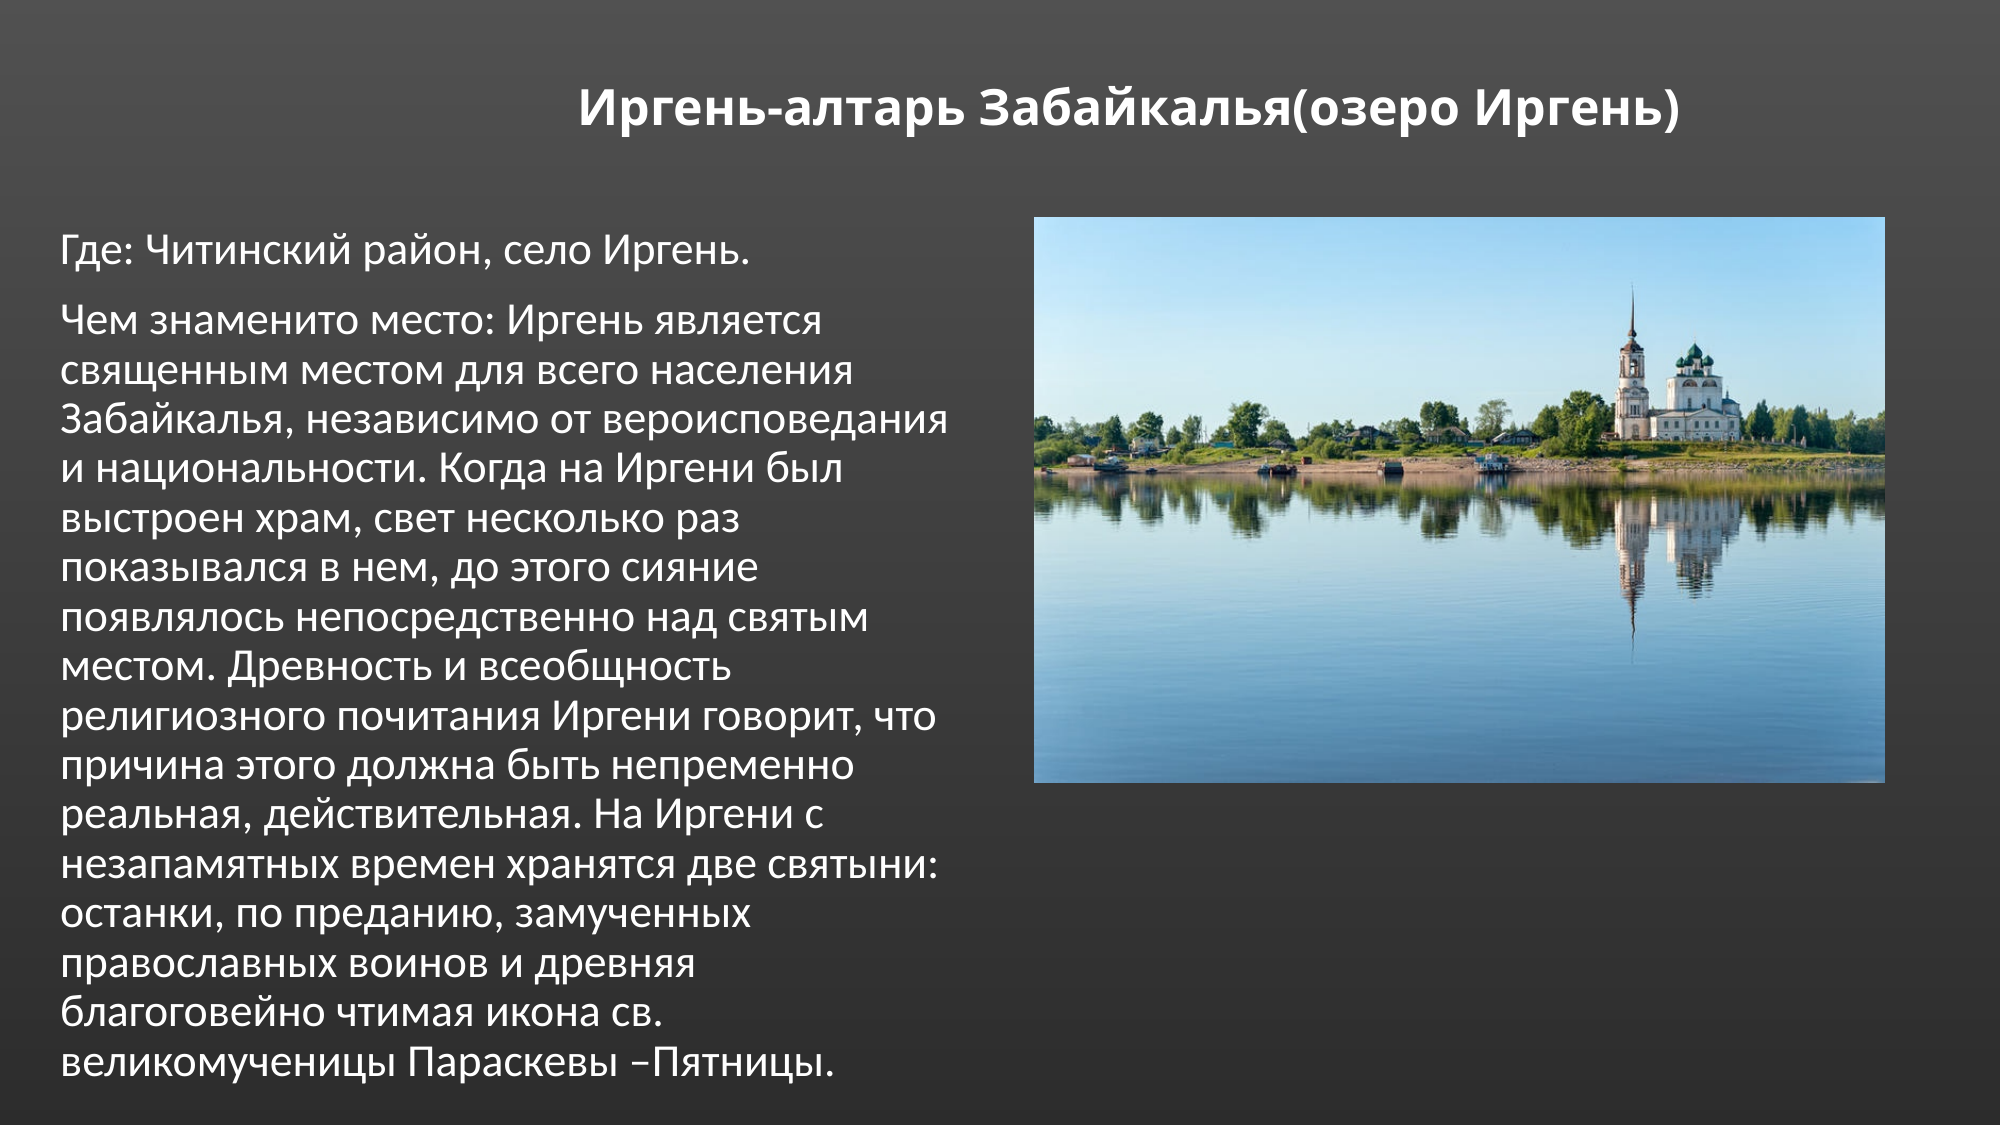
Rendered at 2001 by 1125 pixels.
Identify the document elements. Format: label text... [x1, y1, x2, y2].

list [1033, 216, 1885, 784]
title Иргень-алтарь Забайкалья(озеро Иргень) [562, 0, 2000, 218]
list Где: Читинский район, село Иргень. Чем знаменито место: Иргень является священным местом для всего населения Забайкалья, независимо от вероисповедания и национальности. Когда на Иргени был выстроен храм, свет несколько раз показывался в нем, до этого сияние появлялось непосредственно над святым местом. Древность и всеобщность религиозного почитания Иргени говорит, что причина этого должна быть непременно реальная, действительная. На Иргени с незапамятных времен хранятся две святыни: останки, по преданию, замученных православных воинов и древняя благоговейно чтимая икона св. великомученицы Параскевы –Пятницы. [45, 217, 988, 932]
